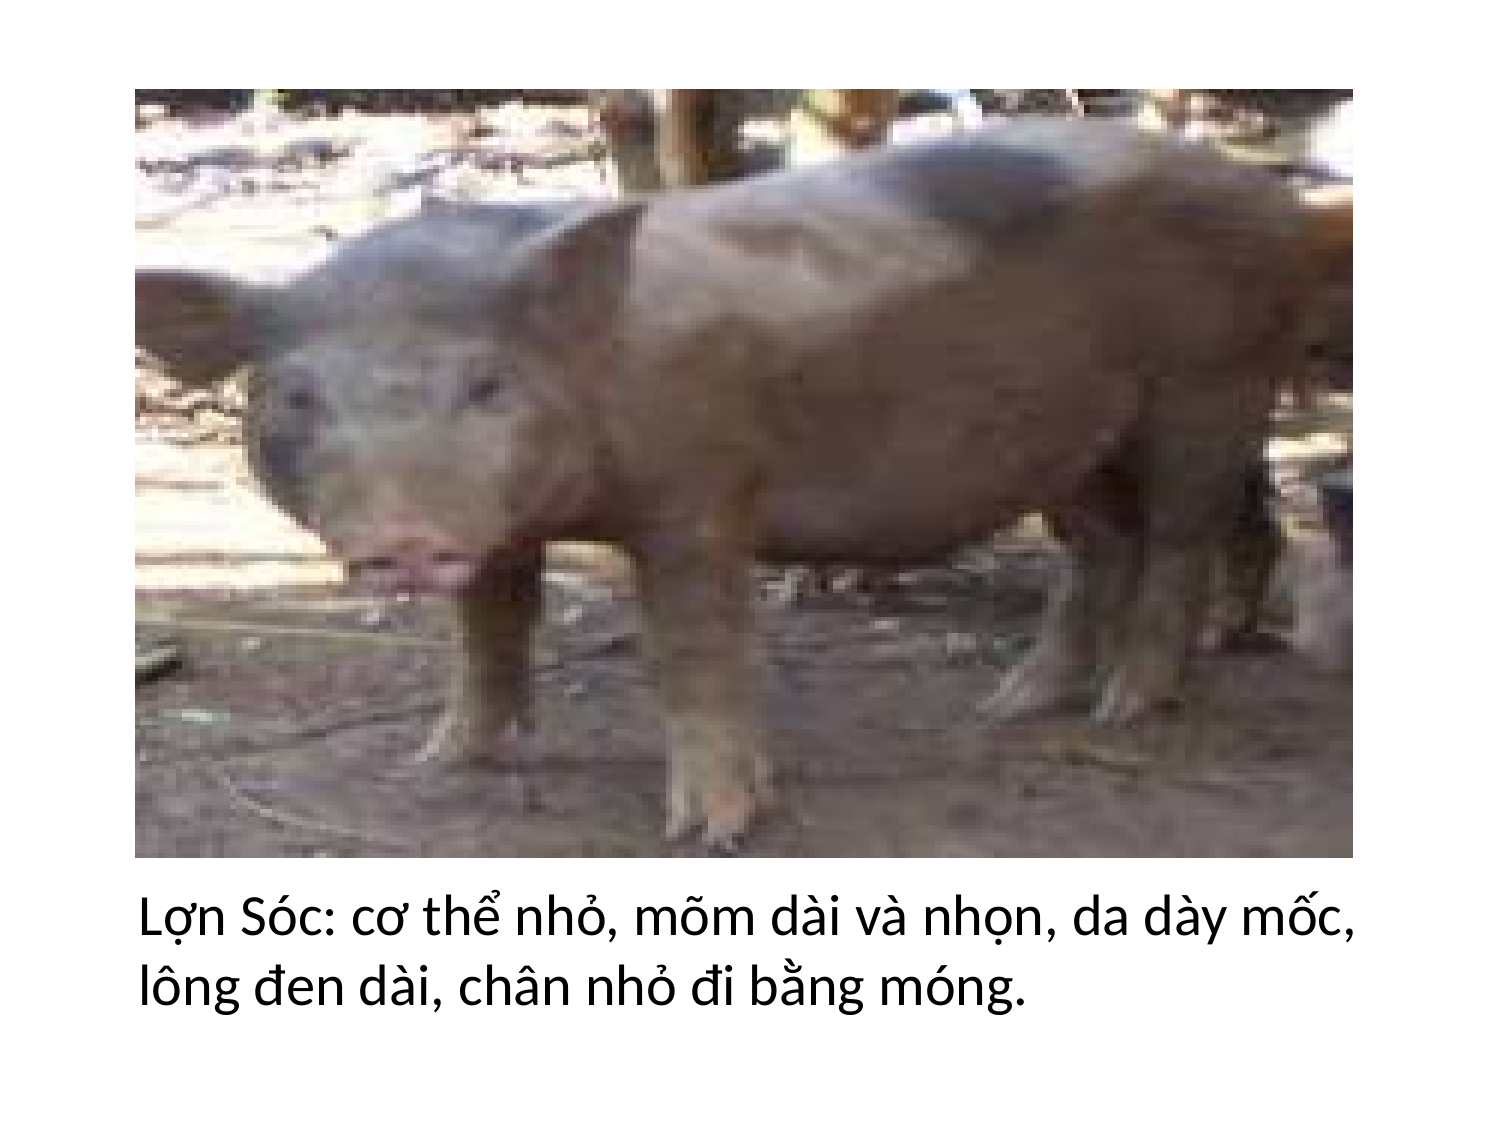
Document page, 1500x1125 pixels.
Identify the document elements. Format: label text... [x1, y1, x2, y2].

picture [135, 89, 1353, 858]
text_box Lợn Sóc: cơ thể nhỏ, mõm dài và nhọn, da dày mốc, lông đen dài, chân nhỏ đi bằng móng. [123, 869, 1424, 1025]
